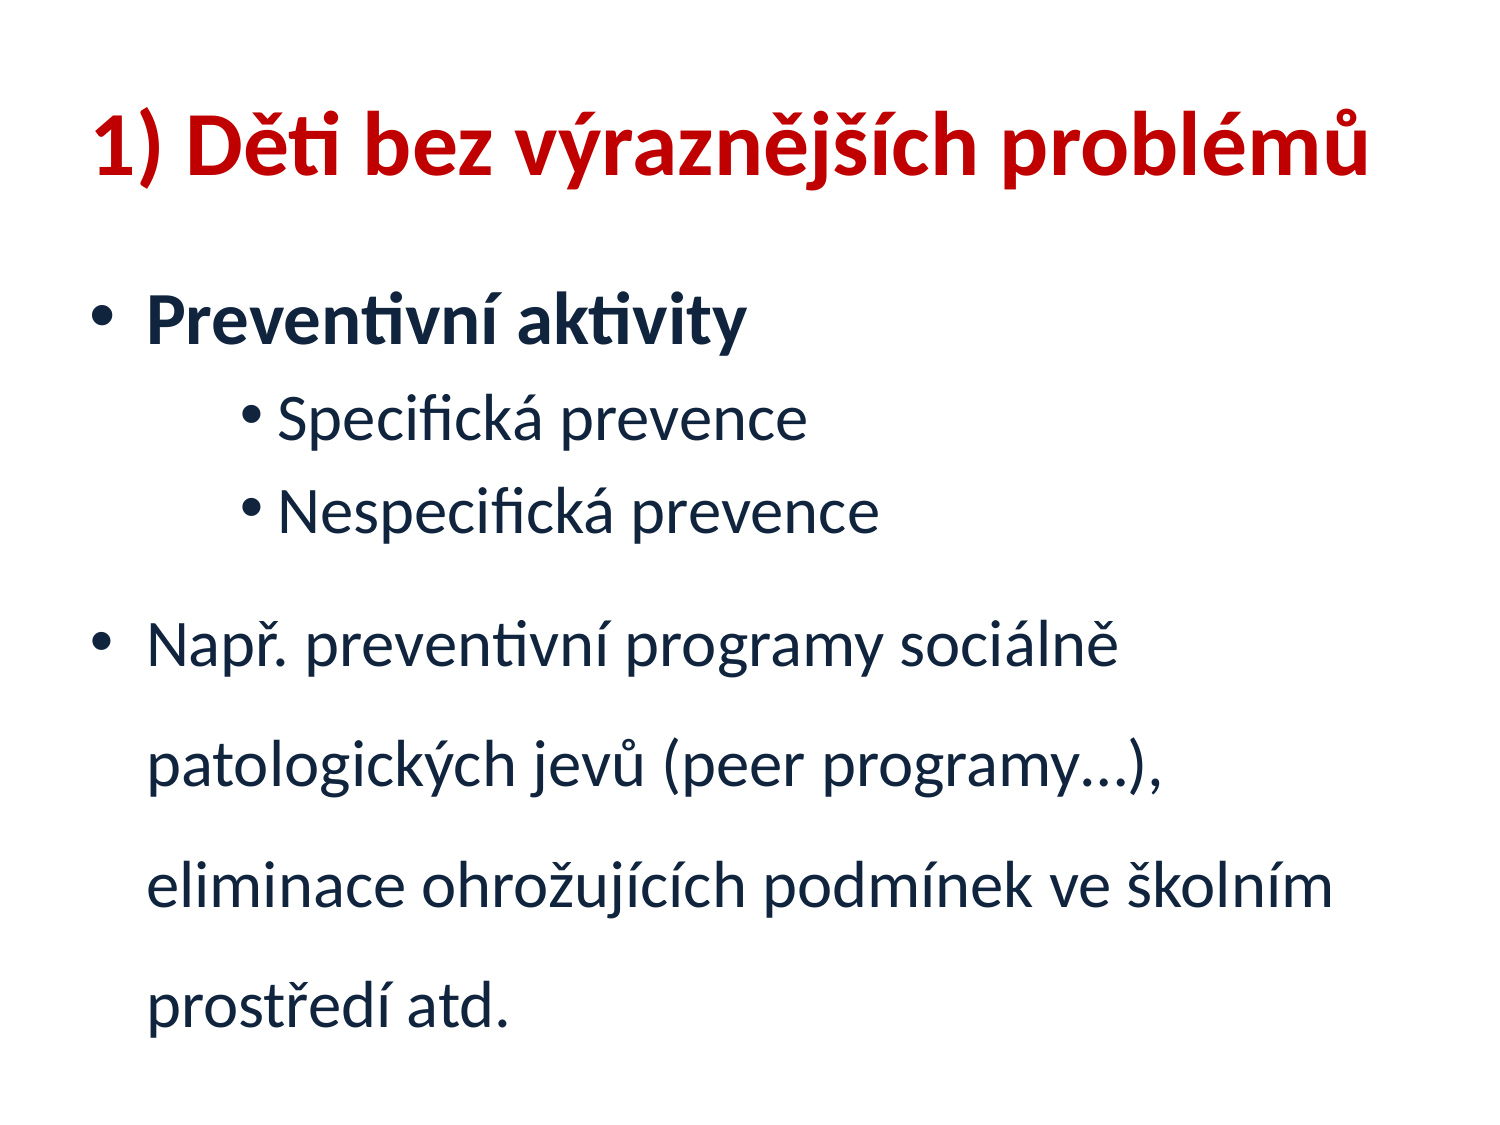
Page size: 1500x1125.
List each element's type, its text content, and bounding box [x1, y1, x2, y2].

text_box 1) Děti bez výraznějších problémů [75, 45, 1425, 233]
text_box Preventivní aktivity Specifická prevence Nespecifická prevence Např. preventivní programy sociálně patologických jevů (peer programy…), eliminace ohrožujících podmínek ve školním prostředí atd. [75, 262, 1425, 1094]
